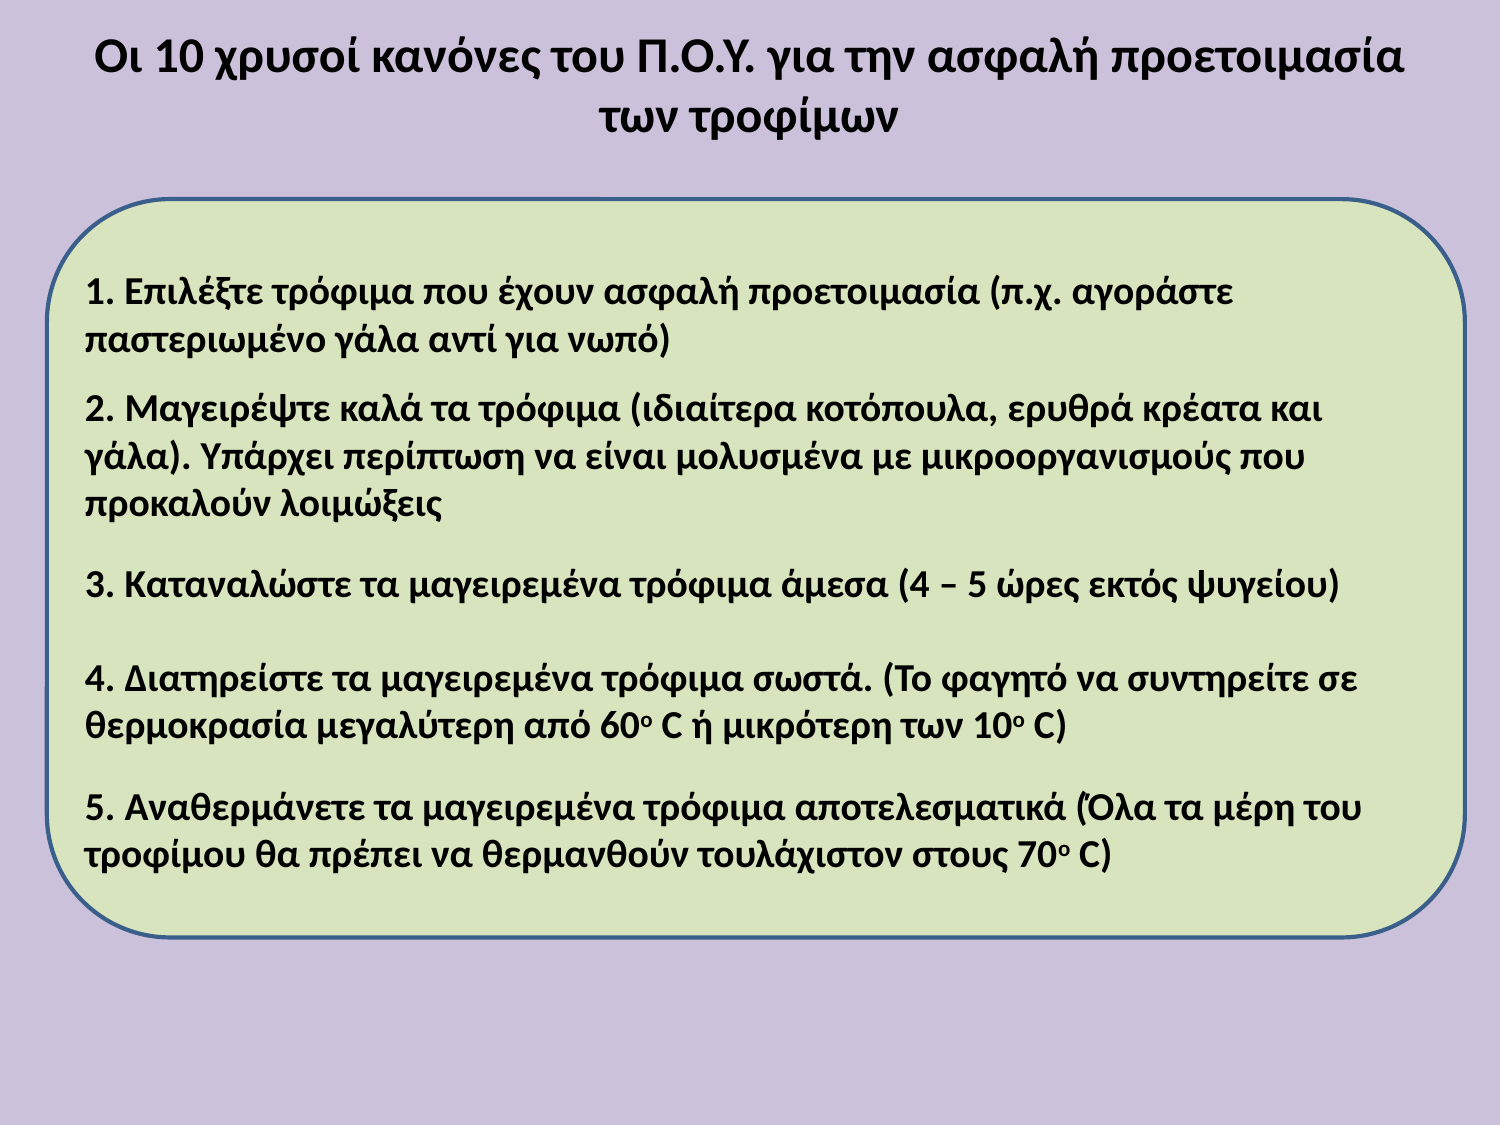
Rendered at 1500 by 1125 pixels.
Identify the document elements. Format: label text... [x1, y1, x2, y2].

text_box [44, 196, 1467, 940]
text_box 1. Επιλέξτε τρόφιμα που έχουν ασφαλή προετοιμασία (π.χ. αγοράστε παστεριωμένο γάλα αντί για νωπό) [70, 257, 1430, 368]
text_box 4. Διατηρείστε τα μαγειρεμένα τρόφιμα σωστά. (Το φαγητό να συντηρείτε σε θερμοκρασία μεγαλύτερη από 60ο C ή μικρότερη των 10ο C) [70, 644, 1454, 755]
text_box 3. Καταναλώστε τα μαγειρεμένα τρόφιμα άμεσα (4 – 5 ώρες εκτός ψυγείου) [70, 550, 1407, 613]
text_box 5. Αναθερμάνετε τα μαγειρεμένα τρόφιμα αποτελεσματικά (Όλα τα μέρη του τροφίμου θα πρέπει να θερμανθούν τουλάχιστον στους 70ο C) [70, 773, 1454, 884]
text_box Οι 10 χρυσοί κανόνες του Π.Ο.Υ. για την ασφαλή προετοιμασία των τροφίμων [32, 21, 1467, 143]
text_box 2. Μαγειρέψτε καλά τα τρόφιμα (ιδιαίτερα κοτόπουλα, ερυθρά κρέατα και γάλα). Υπάρχει περίπτωση να είναι μολυσμένα με μικροοργανισμούς που προκαλούν λοιμώξεις [70, 374, 1454, 533]
